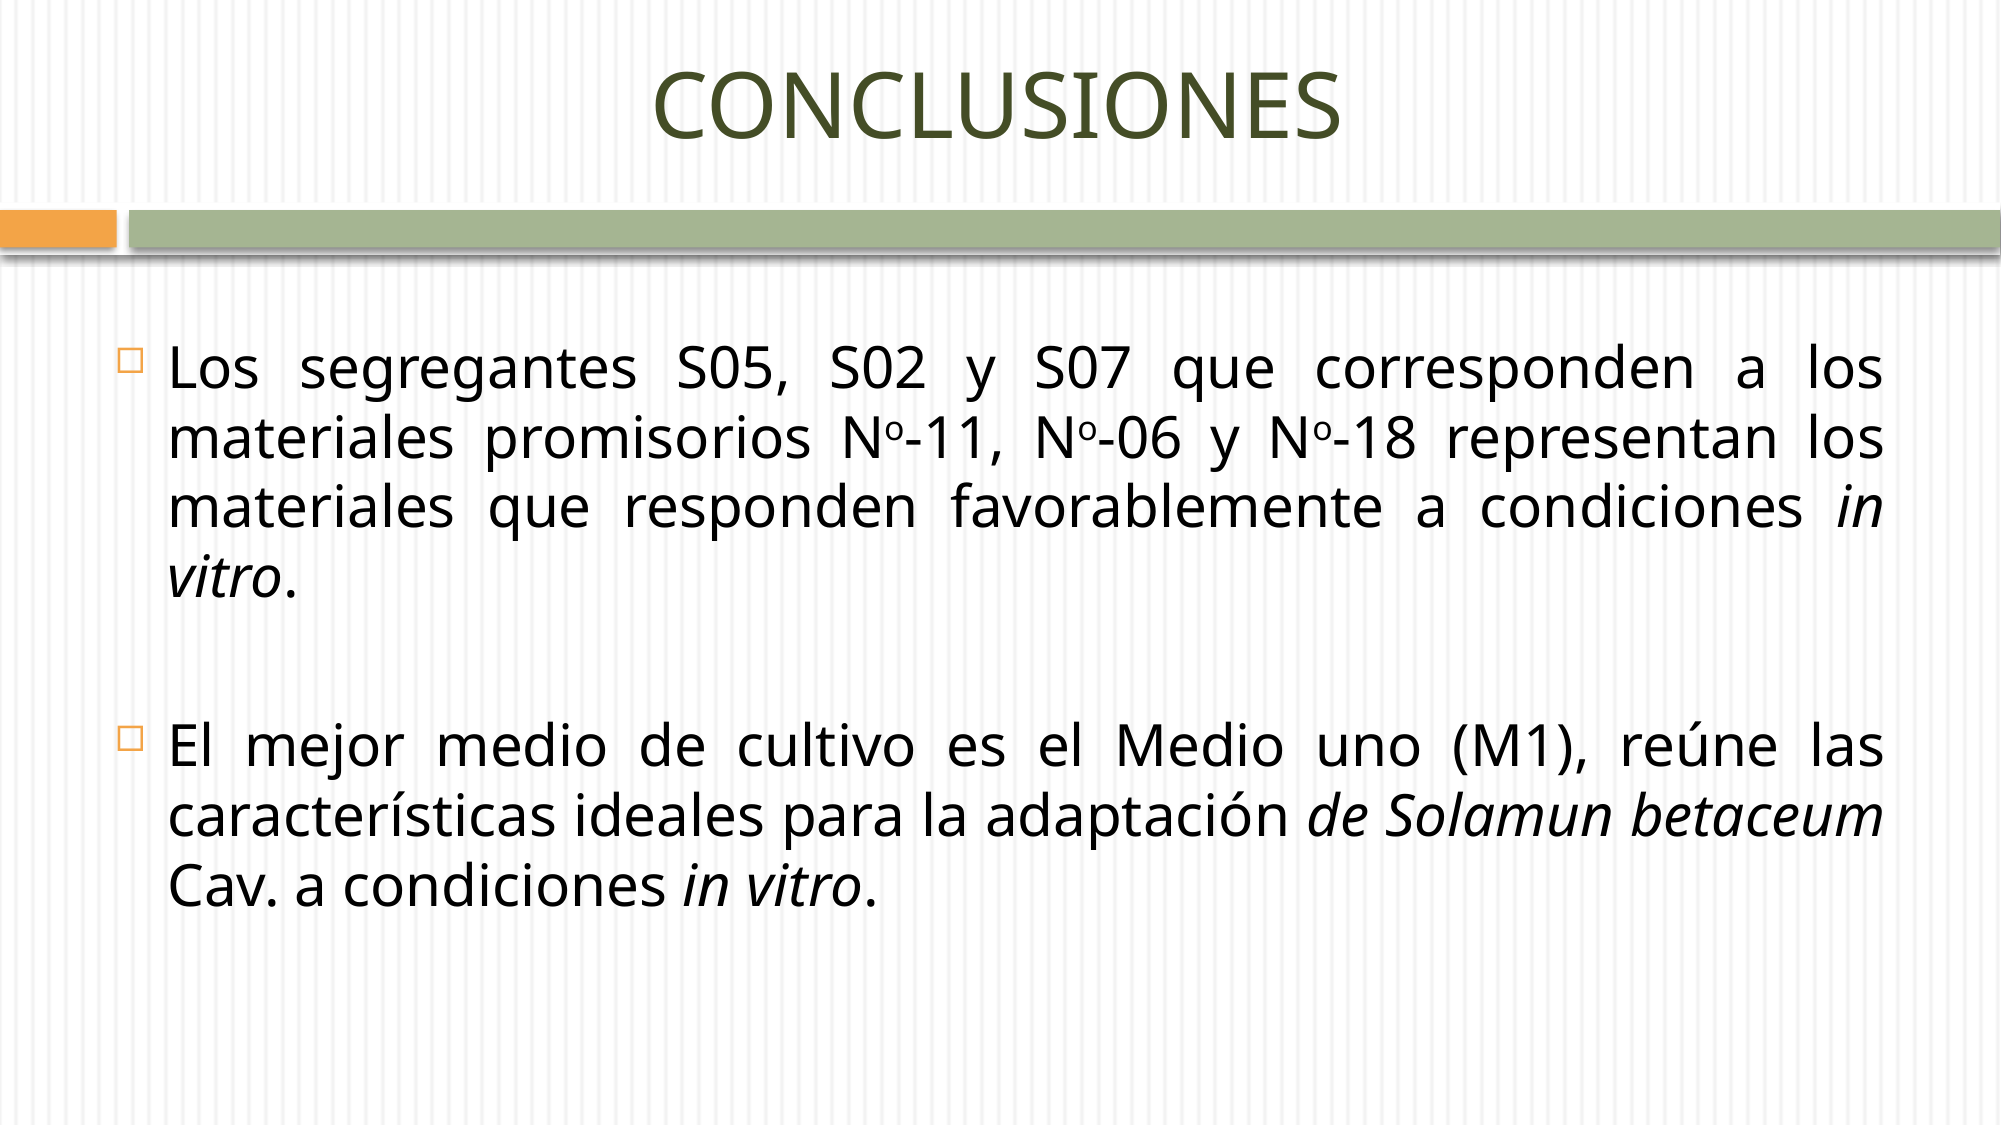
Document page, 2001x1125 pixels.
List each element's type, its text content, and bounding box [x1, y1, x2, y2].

title CONCLUSIONES [97, 30, 1898, 174]
list Los segregantes S05, S02 y S07 que corresponden a los materiales promisorios No-11, No-06 y No-18 representan los materiales que responden favorablemente a condiciones in vitro. El mejor medio de cultivo es el Medio uno (M1), reúne las características ideales para la adaptación de Solamun betaceum Cav. a condiciones in vitro. [99, 322, 1900, 963]
